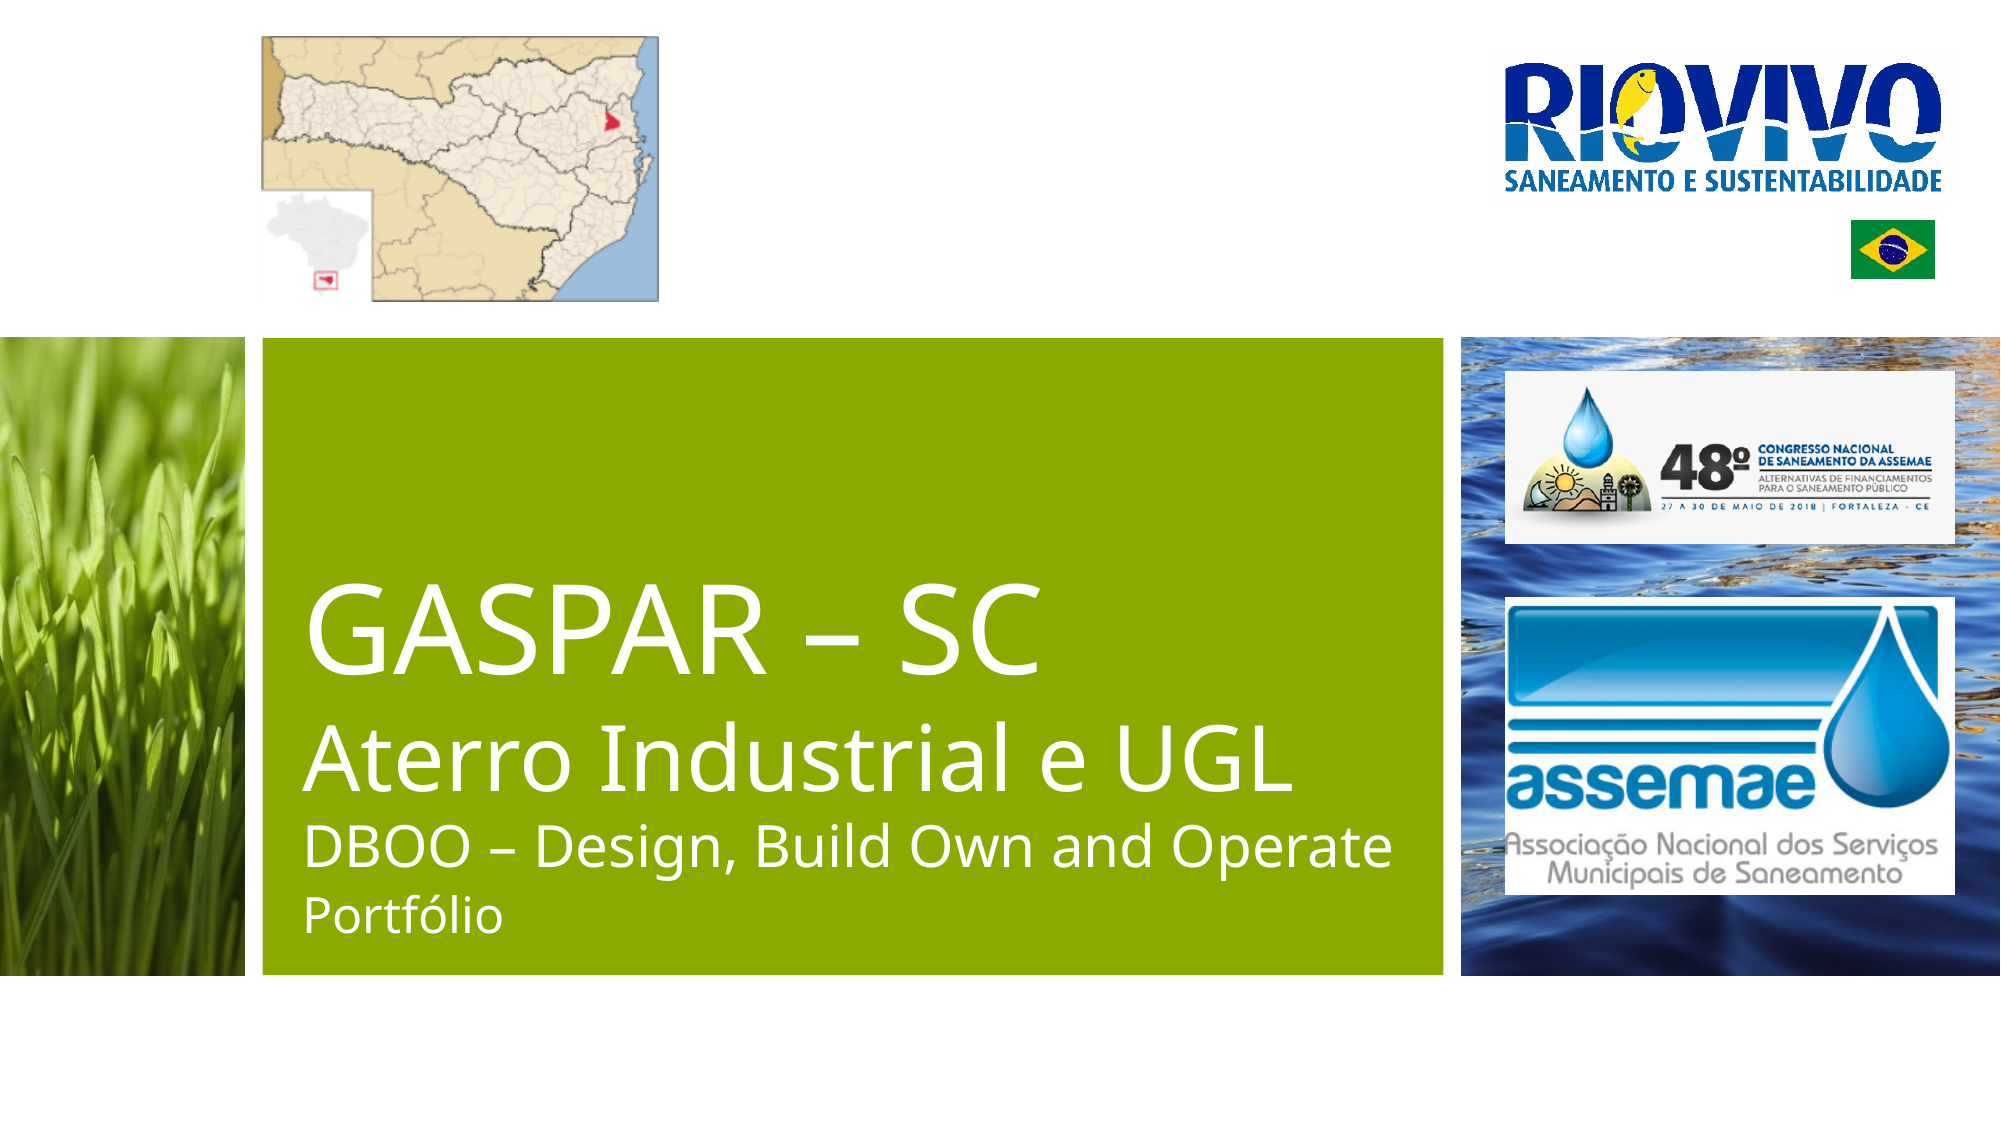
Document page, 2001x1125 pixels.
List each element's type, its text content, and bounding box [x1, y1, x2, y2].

title GASPAR – SC Aterro Industrial e UGL DBOO – Design, Build Own and Operate [287, 371, 1428, 882]
picture [261, 35, 659, 302]
picture [0, 337, 245, 976]
picture [1461, 337, 2000, 976]
picture [1491, 52, 1955, 202]
picture [1851, 220, 1935, 279]
list Portfólio [287, 882, 1428, 957]
